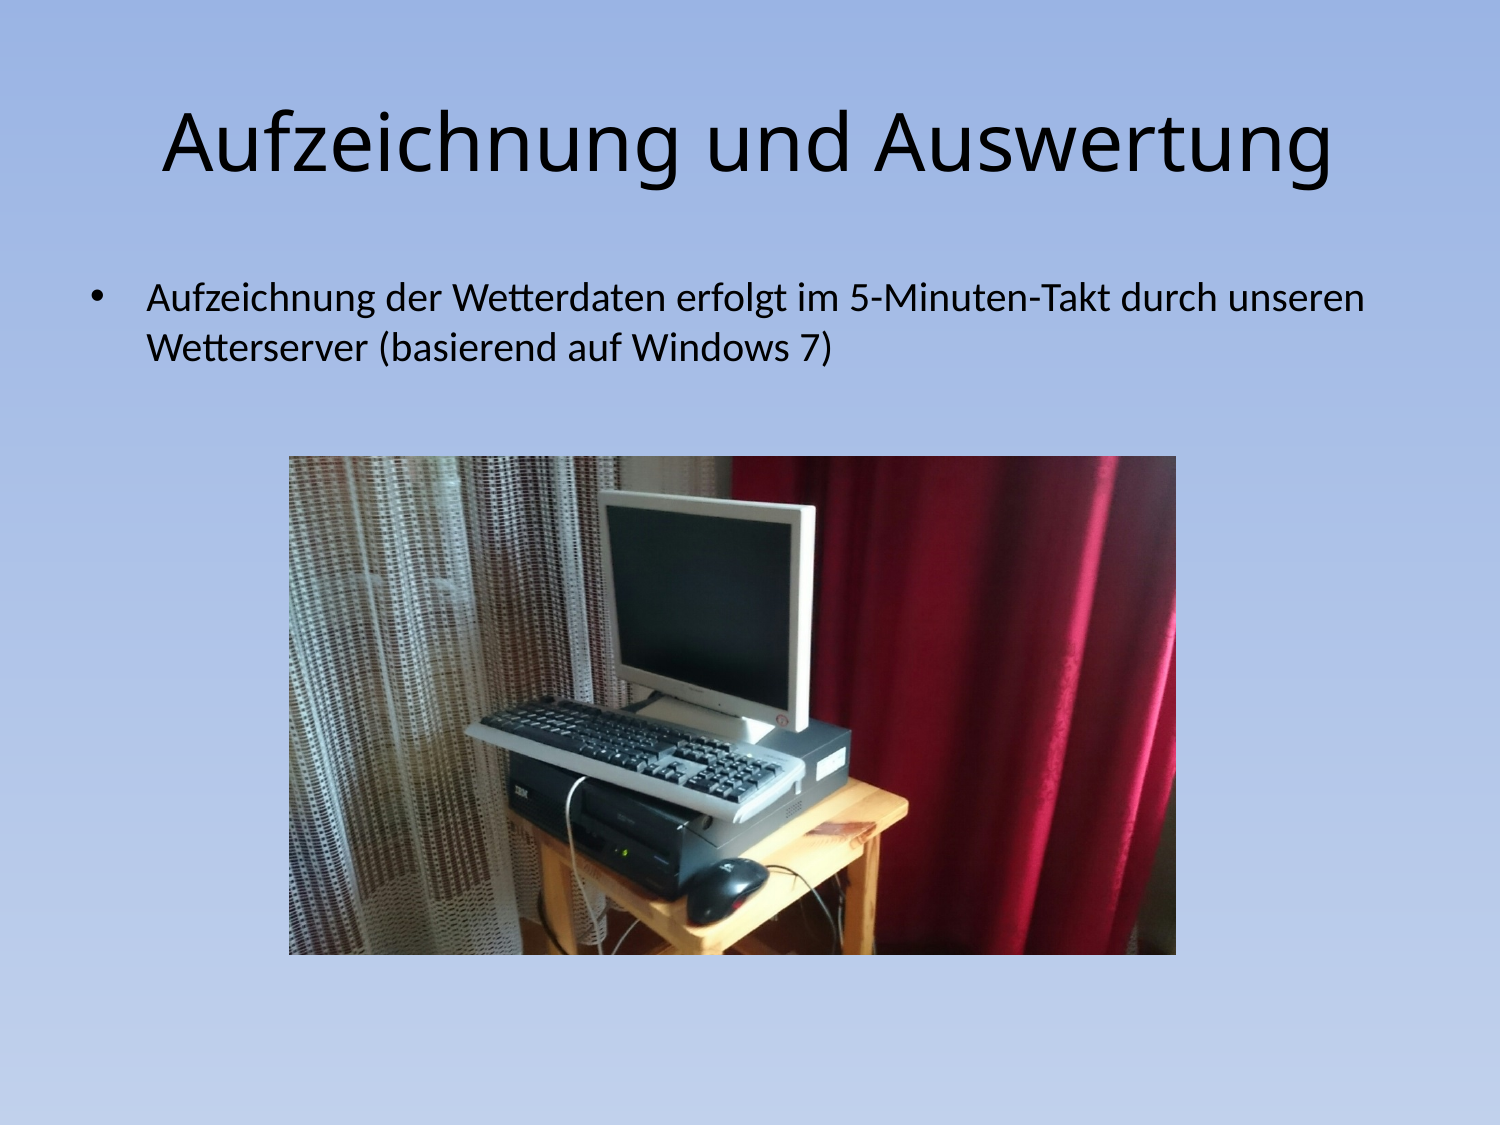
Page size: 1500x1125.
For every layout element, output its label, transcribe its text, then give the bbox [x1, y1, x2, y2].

list Aufzeichnung der Wetterdaten erfolgt im 5-Minuten-Takt durch unseren Wetterserver (basierend auf Windows 7) [75, 262, 1425, 1005]
picture [288, 455, 1176, 955]
title Aufzeichnung und Auswertung [75, 45, 1425, 233]
